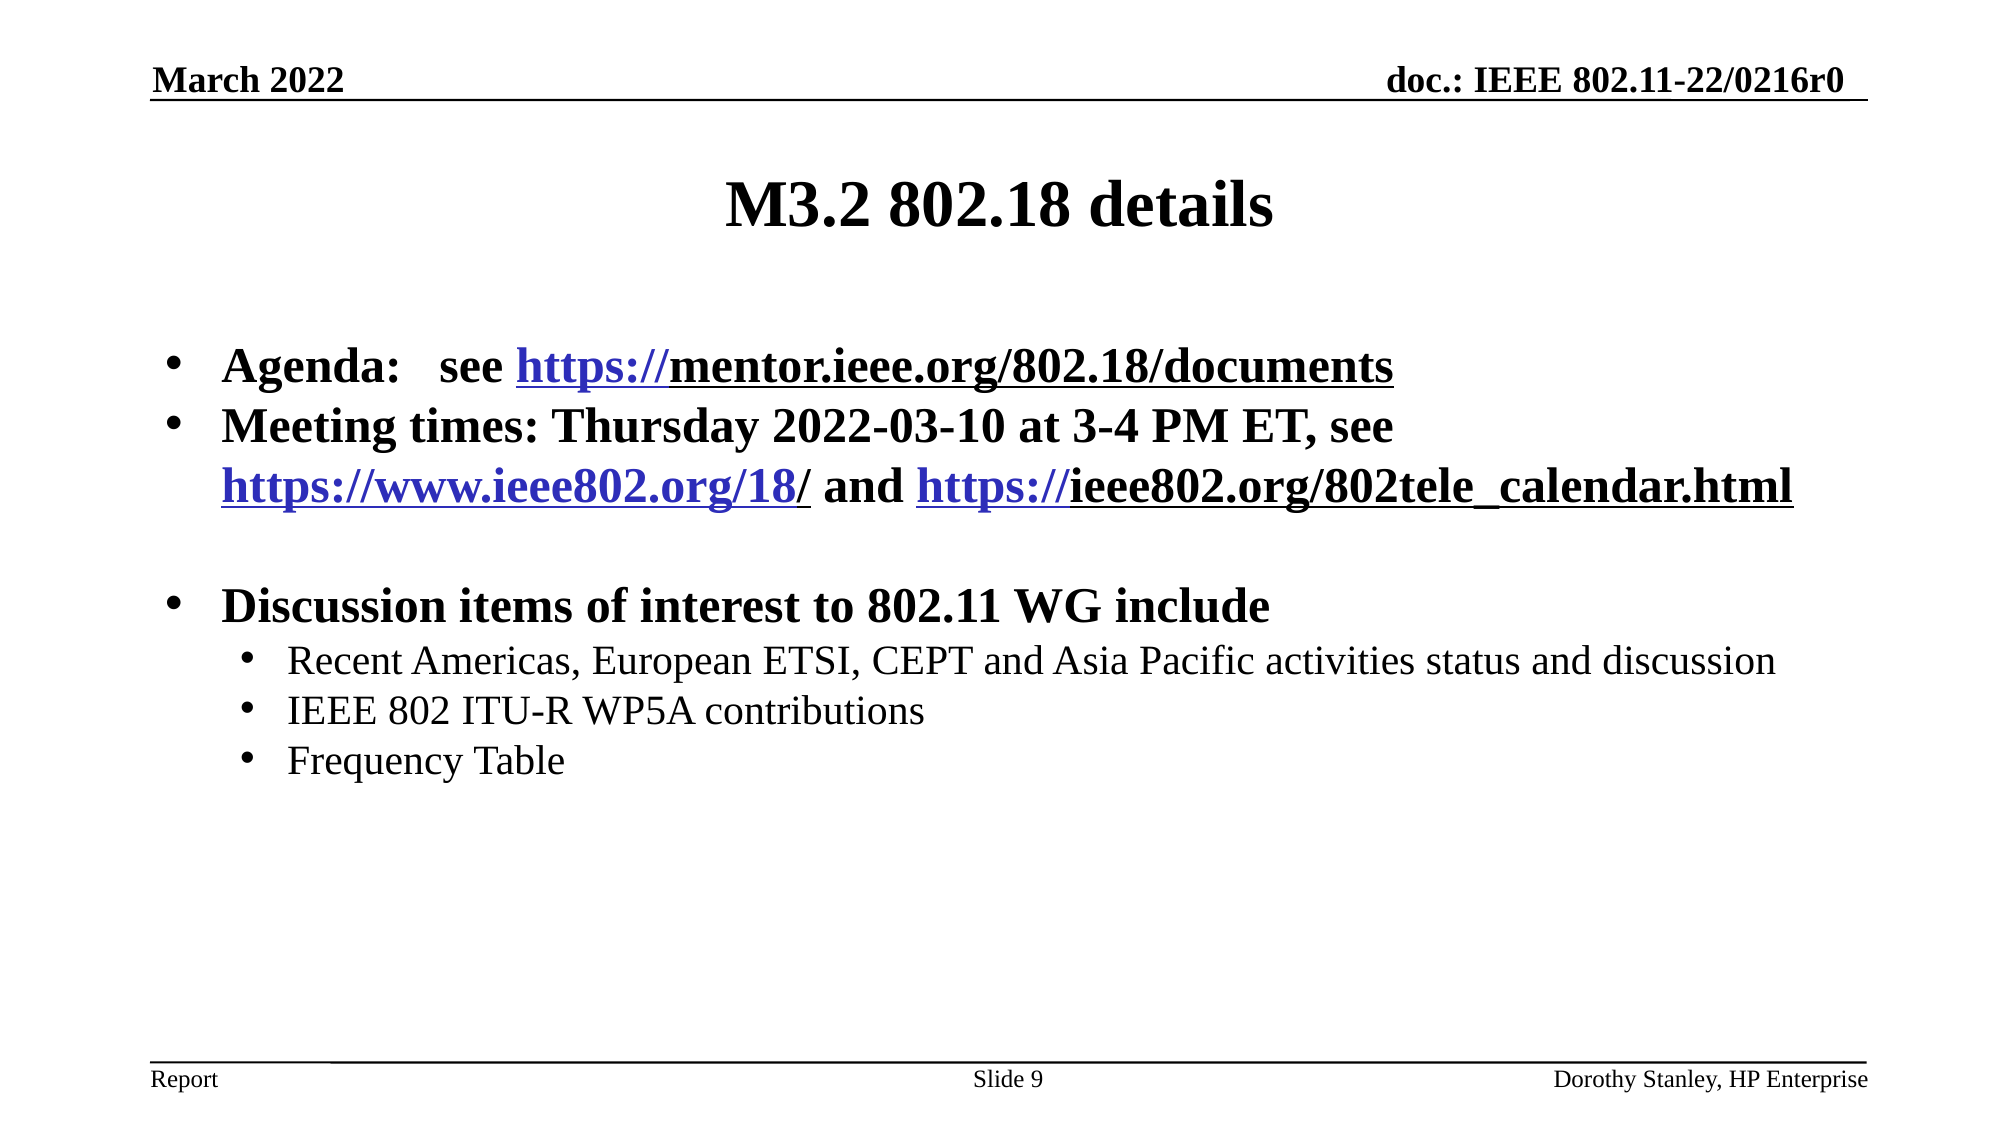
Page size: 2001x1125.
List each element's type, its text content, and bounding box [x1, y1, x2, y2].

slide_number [152, 54, 406, 101]
list Agenda: see https://mentor.ieee.org/802.18/documents Meeting times: Thursday 2022-03-10 at 3-4 PM ET, see https://www.ieee802.org/18/ and https://ieee802.org/802tele_calendar.html Discussion items of interest to 802.11 WG include Recent Americas, European ETSI, CEPT and Asia Pacific activities status and discussion IEEE 802 ITU-R WP5A contributions Frequency Table [150, 324, 1850, 1000]
title M3.2 802.18 details [150, 112, 1850, 288]
slide_number Slide 9 [964, 1061, 1053, 1093]
footer Dorothy Stanley, HP Enterprise [1512, 1061, 1869, 1093]
